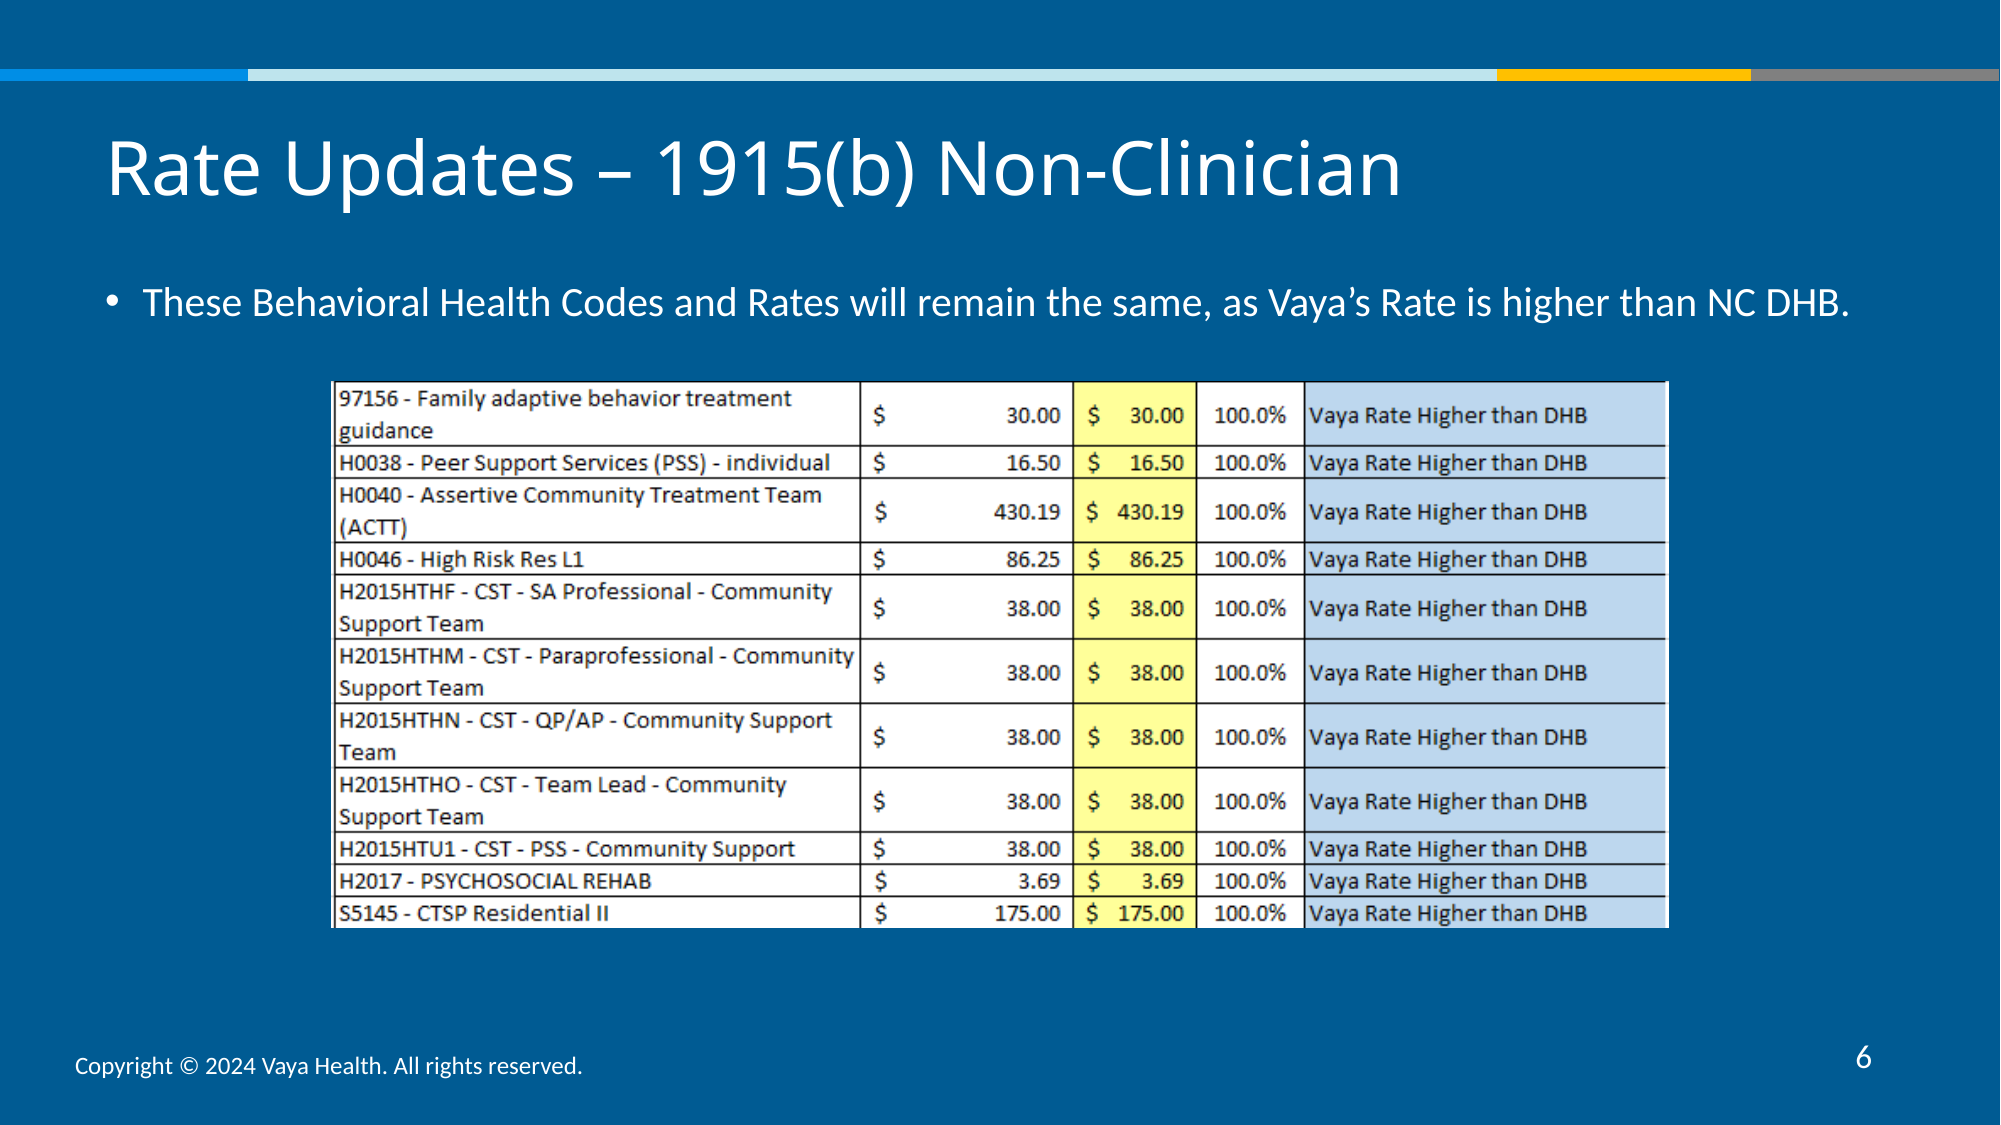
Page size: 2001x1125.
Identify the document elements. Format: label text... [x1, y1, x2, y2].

picture [331, 381, 1669, 928]
list Rate Updates – 1915(b) Non-Clinician [105, 120, 1904, 211]
list These Behavioral Health Codes and Rates will remain the same, as Vaya’s Rate is higher than NC DHB. [105, 270, 1904, 323]
